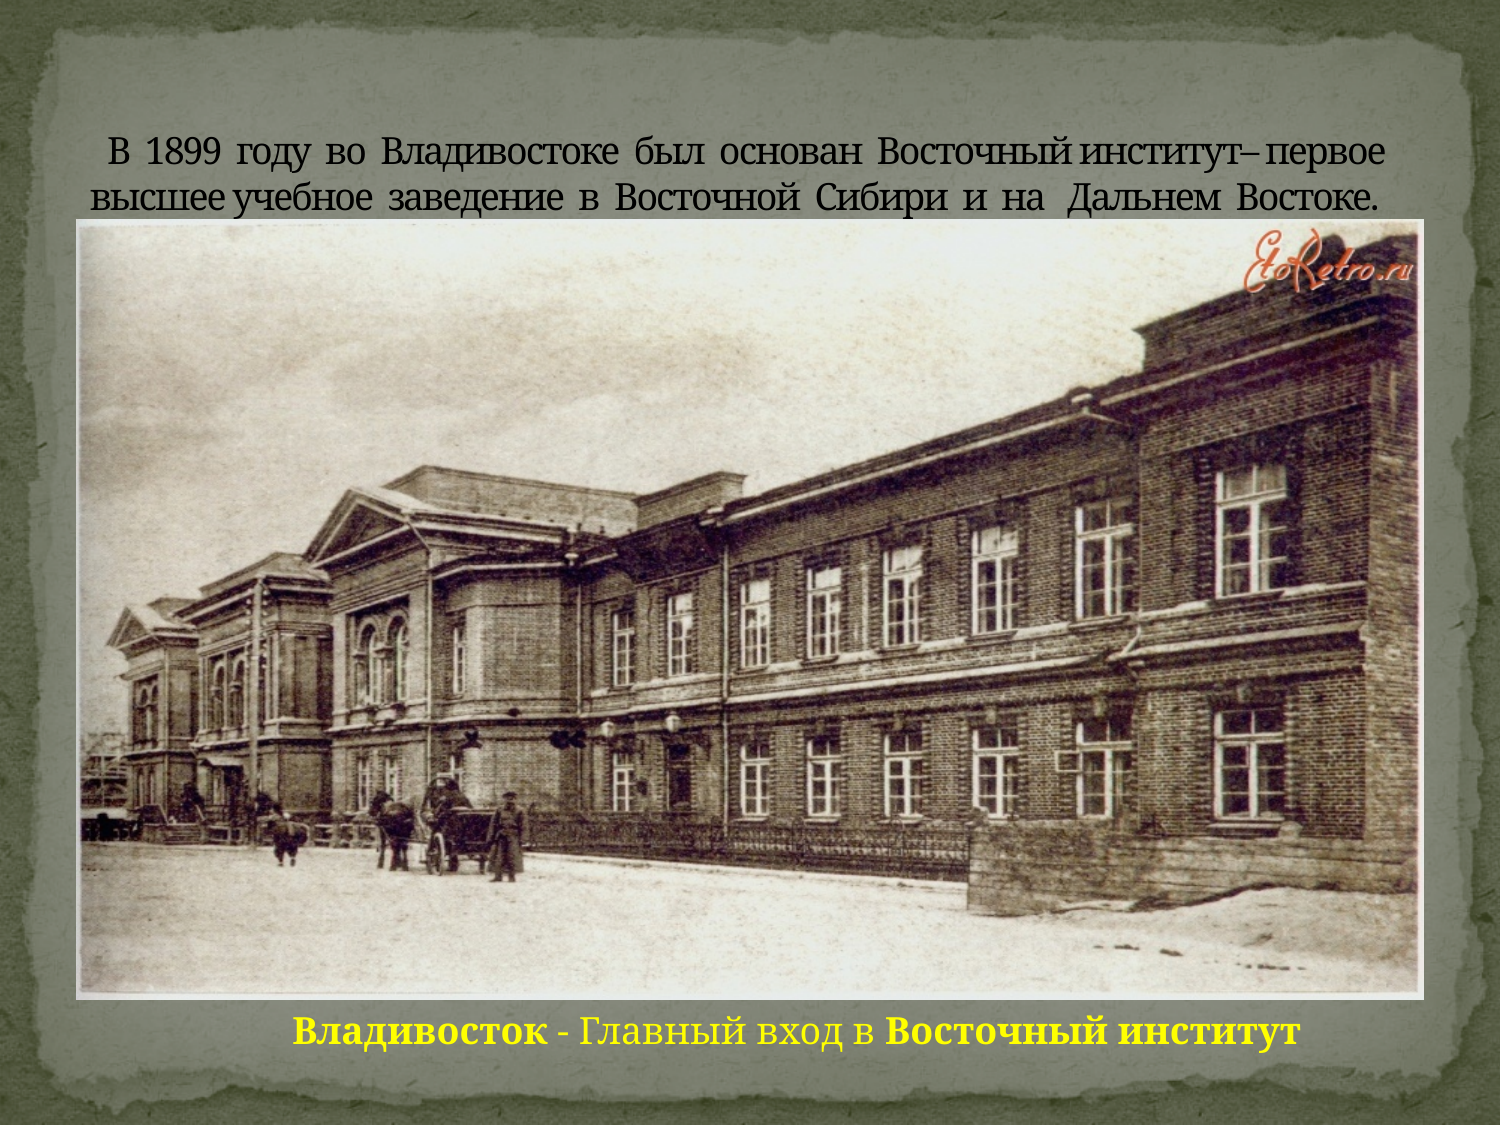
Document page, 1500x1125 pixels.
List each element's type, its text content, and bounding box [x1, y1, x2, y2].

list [79, 222, 1422, 998]
title В 1899 году во Владивостоке был основан Восточный институт– первое высшее учебное заведение в Восточной Сибири и на Дальнем Востоке. [74, 24, 1425, 213]
text_box Владивосток - Главный вход в Восточный институт [277, 1010, 1341, 1060]
